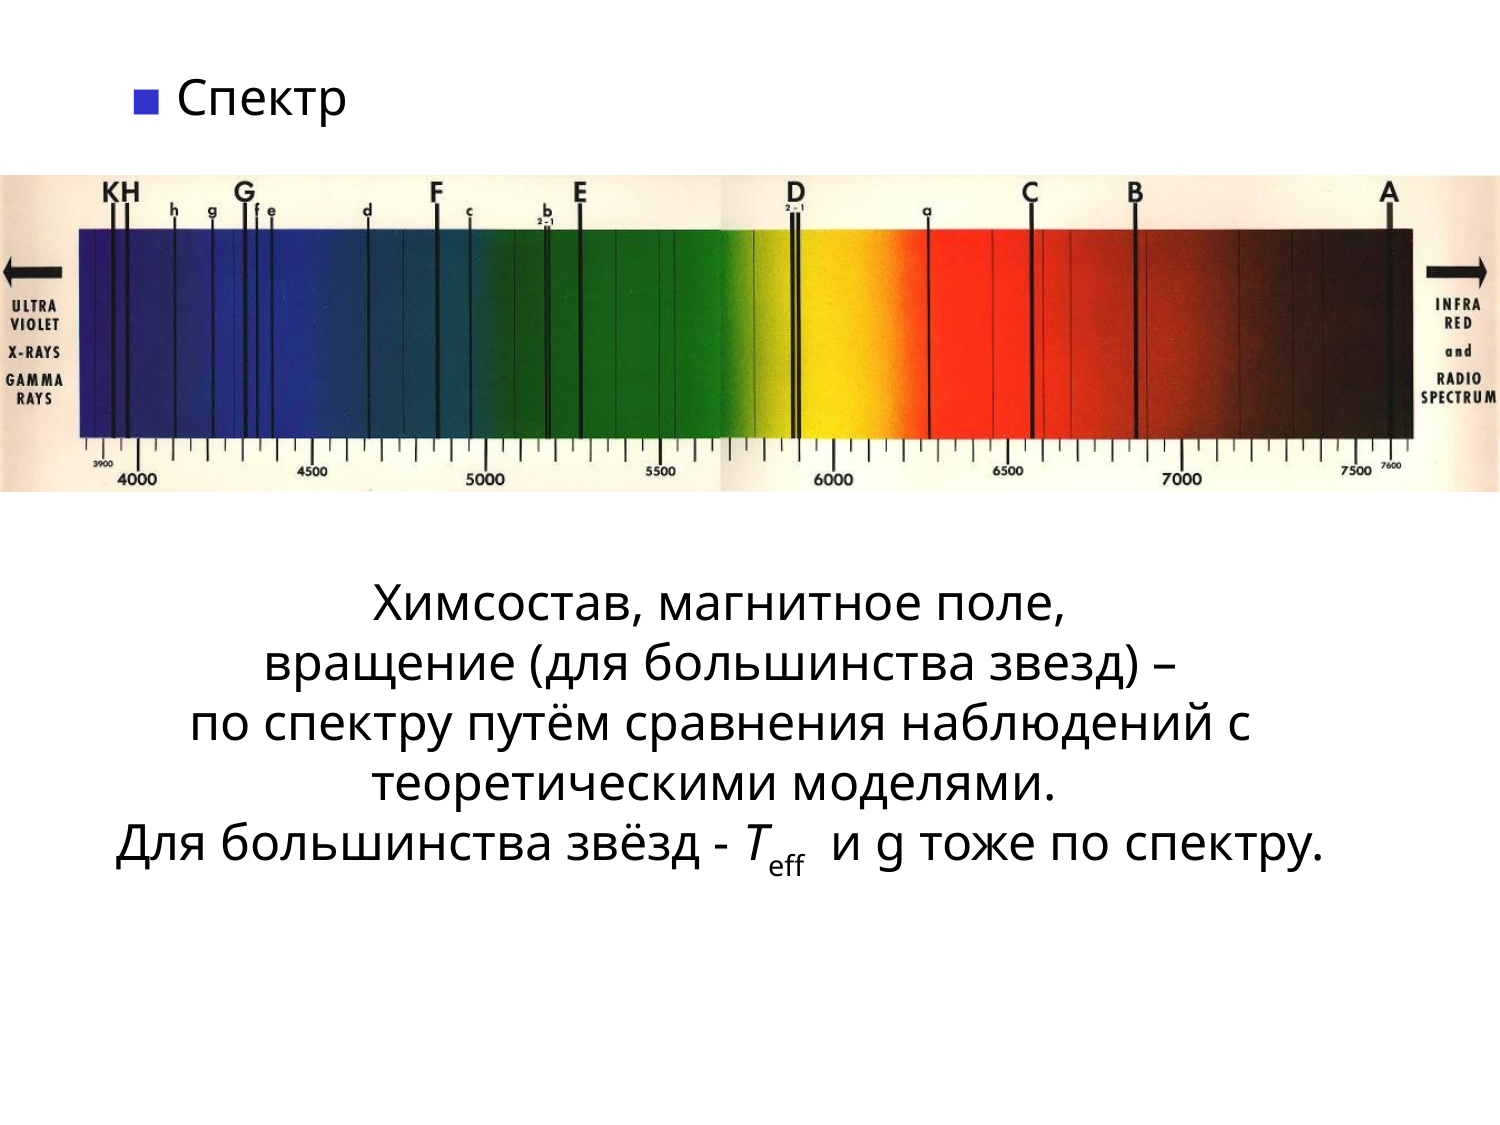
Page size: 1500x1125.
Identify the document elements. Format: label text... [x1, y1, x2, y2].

picture [0, 175, 1500, 492]
text_box Химсостав, магнитное поле, вращение (для большинства звезд) – по спектру путём сравнения наблюдений с теоретическими моделями. Для большинства звёзд - Teff и g тоже по спектру. [35, 562, 1407, 890]
text_box ▪ Спектр [101, 58, 364, 134]
